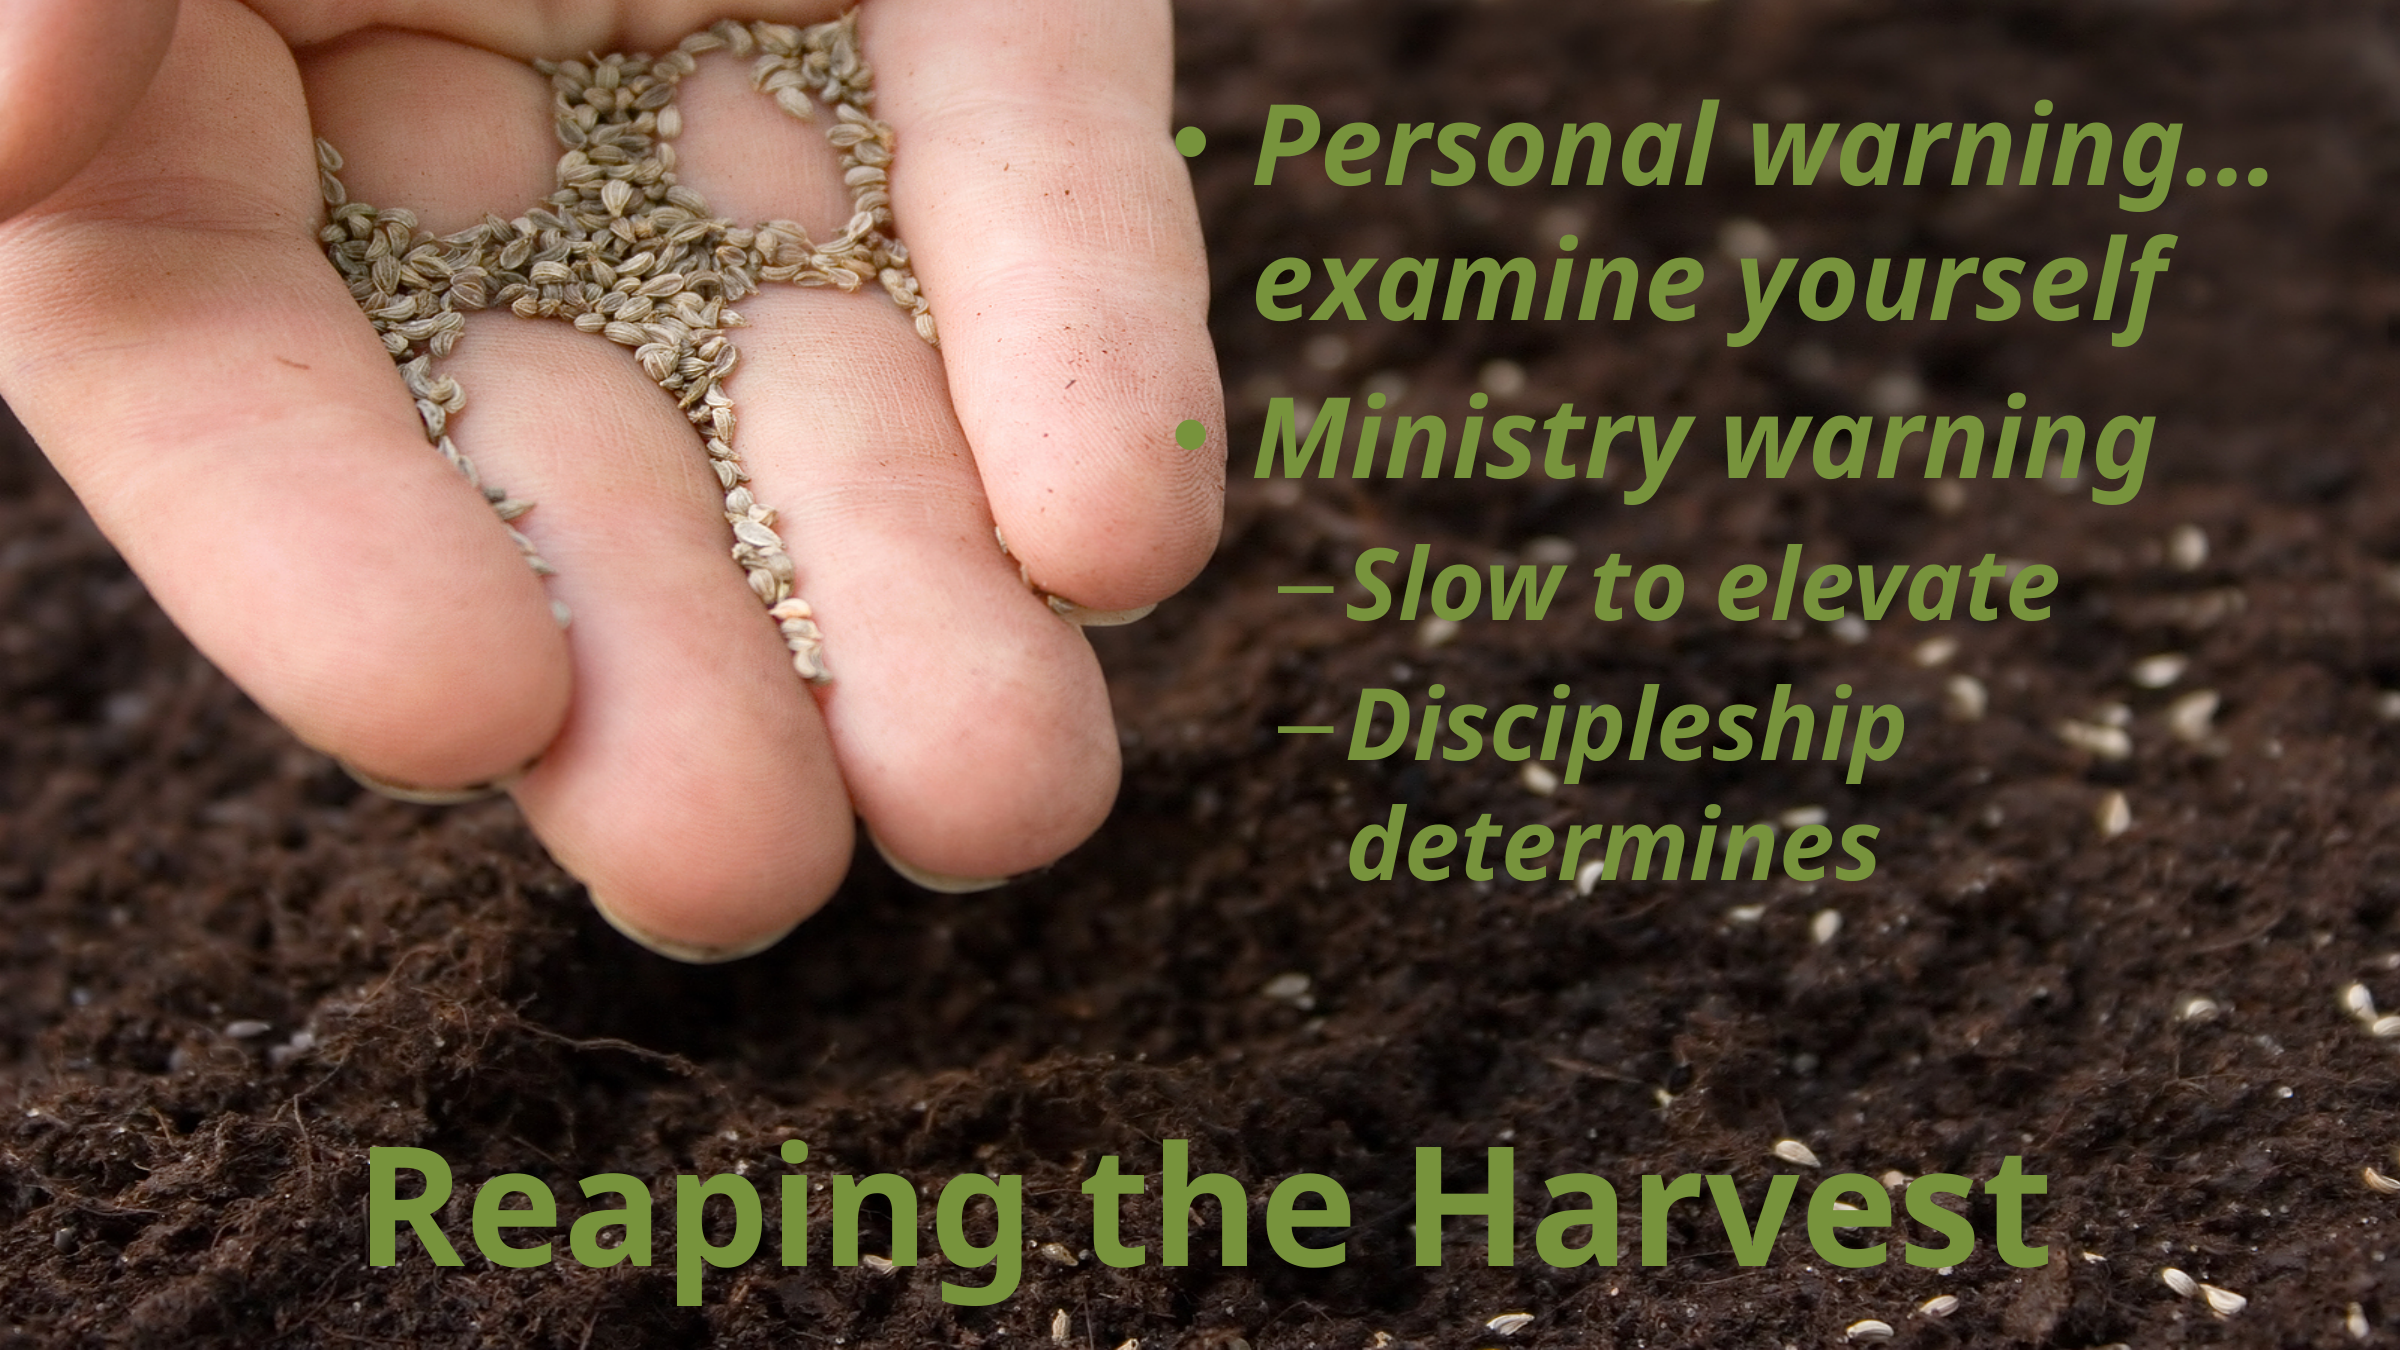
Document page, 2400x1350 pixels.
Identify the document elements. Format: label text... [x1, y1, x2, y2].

list Personal warning…examine yourself Ministry warning Slow to elevate Discipleship determines [1149, 62, 2375, 1138]
title Reaping the Harvest [125, 1087, 2285, 1313]
picture [0, 0, 2400, 1350]
